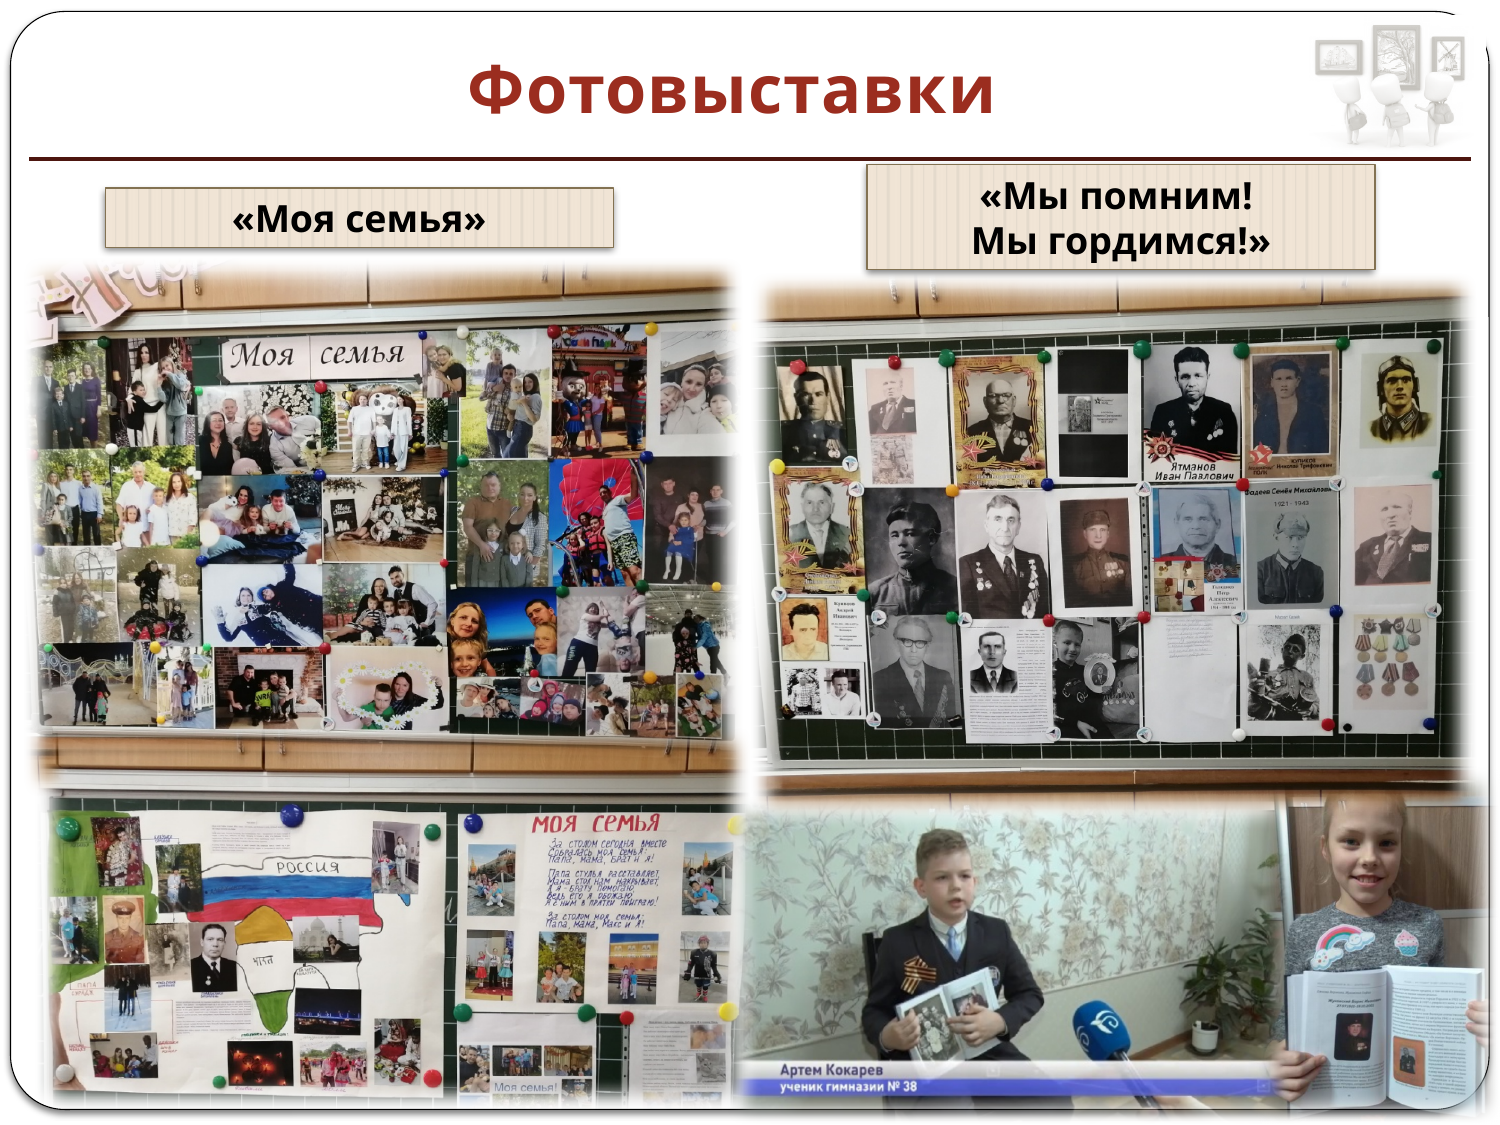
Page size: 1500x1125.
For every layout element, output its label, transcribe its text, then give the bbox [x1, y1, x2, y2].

picture [1297, 14, 1486, 156]
text_box «Моя семья» [105, 187, 614, 248]
picture [23, 257, 1500, 1125]
text_box Фотовыставки [246, 46, 1219, 128]
text_box «Мы помним! Мы гордимся!» [866, 168, 1376, 270]
